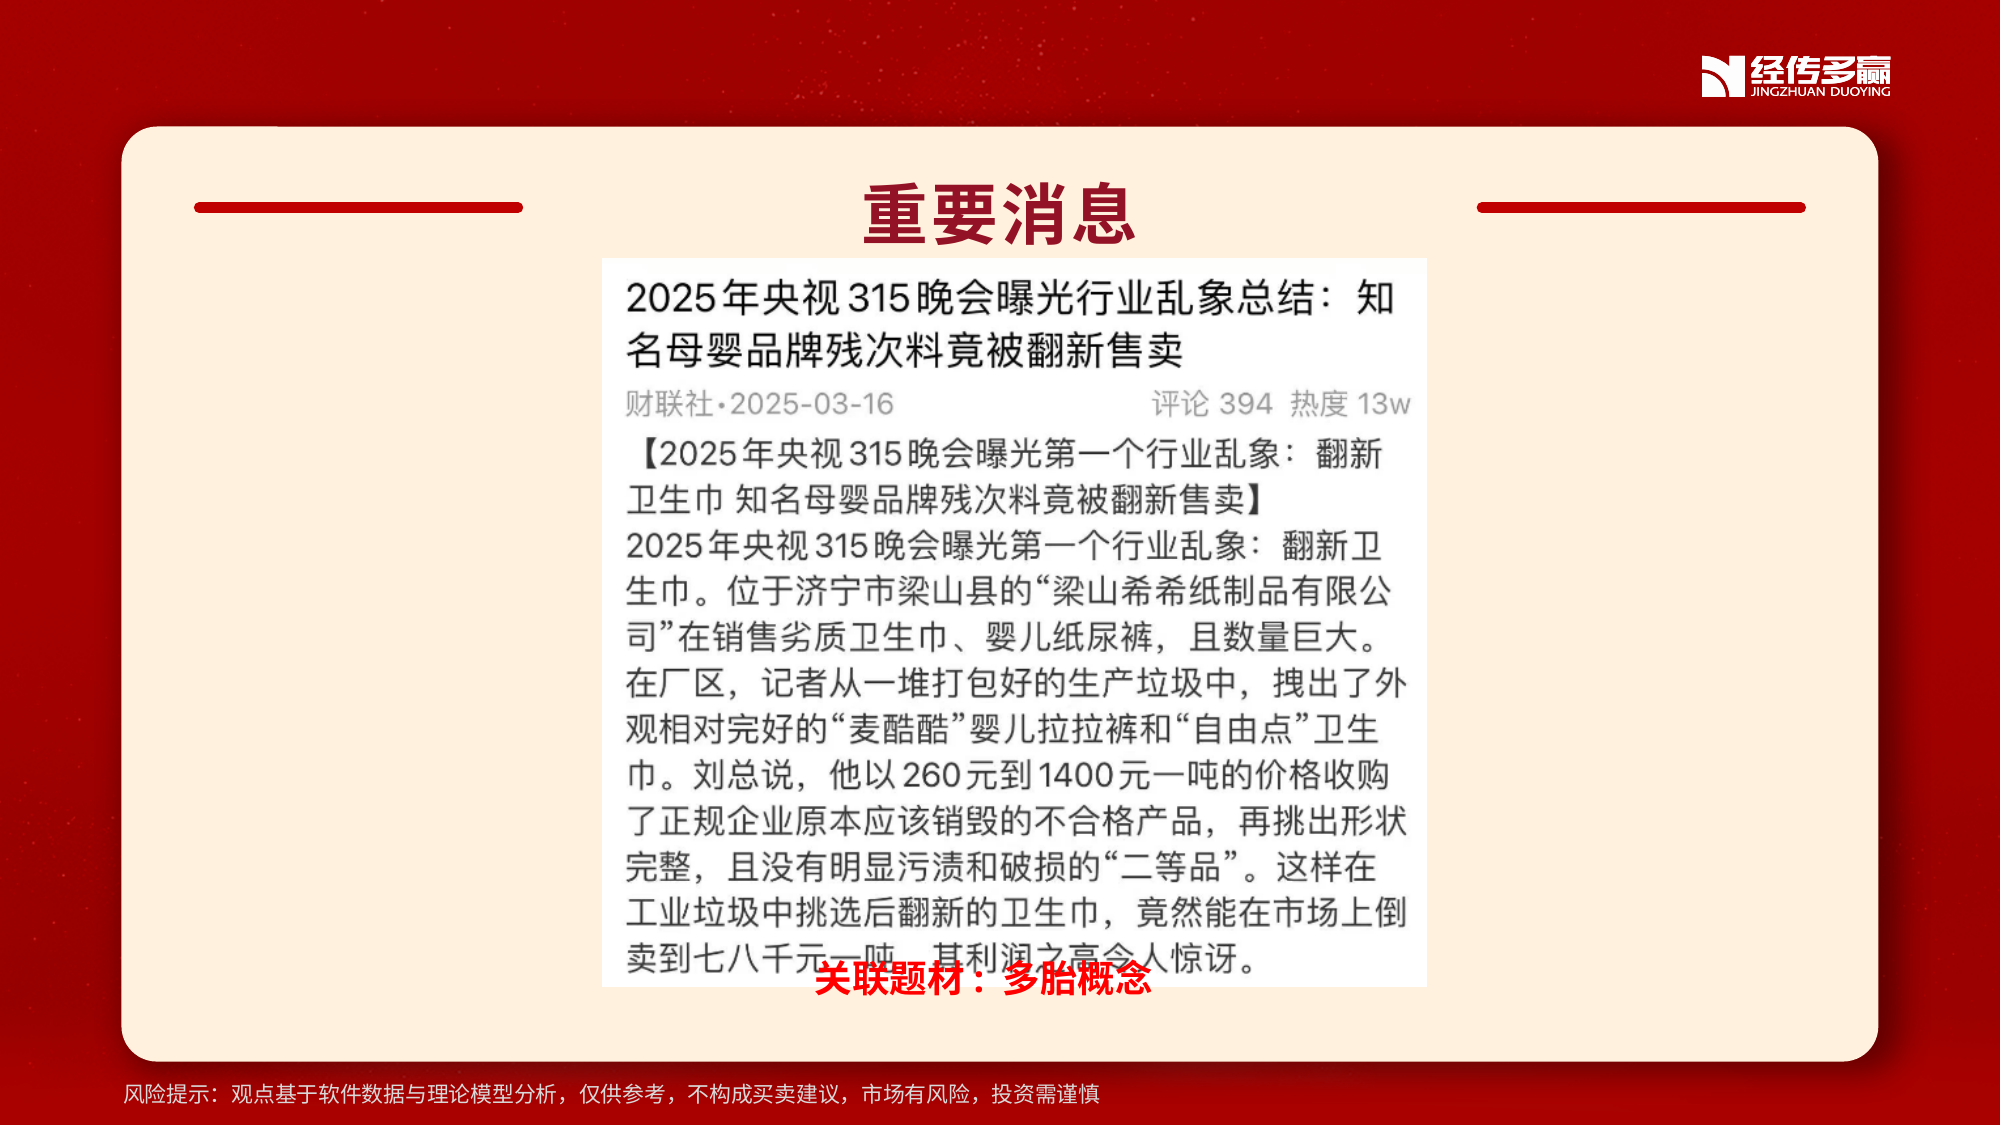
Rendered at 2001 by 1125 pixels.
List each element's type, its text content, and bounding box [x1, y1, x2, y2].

text_box 关联题材: 多胎概念 [561, 947, 1562, 1063]
list 重要消息 [540, 150, 1460, 259]
picture [0, 0, 2000, 1125]
